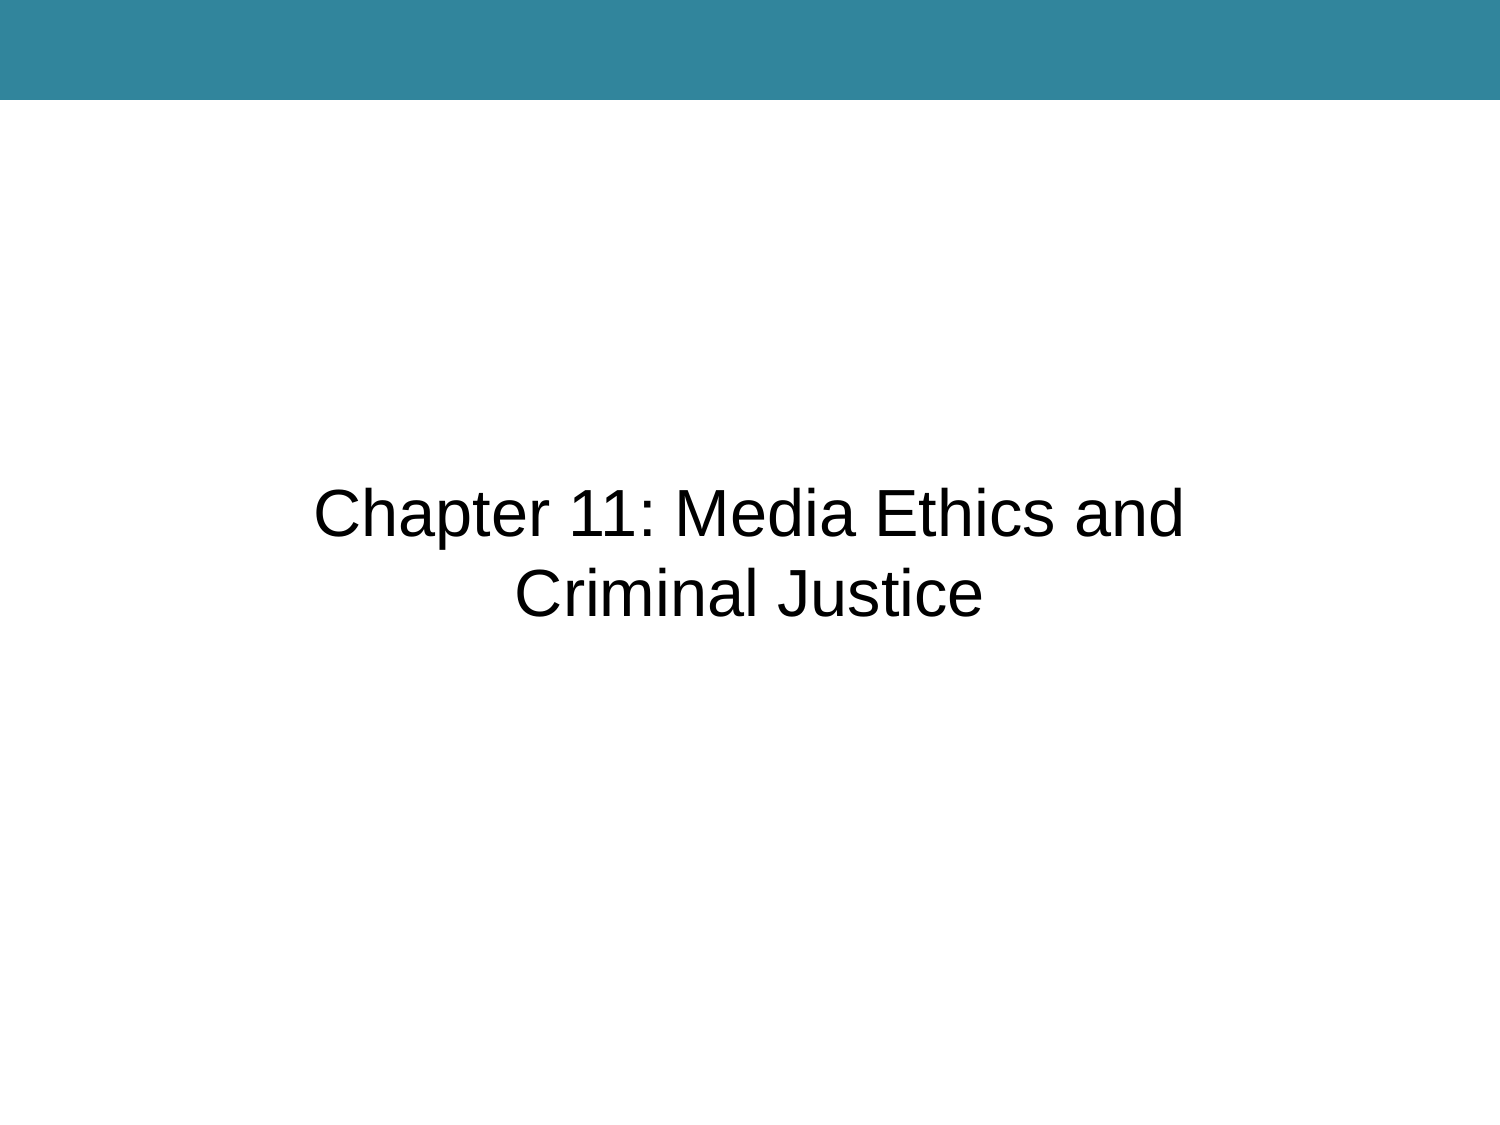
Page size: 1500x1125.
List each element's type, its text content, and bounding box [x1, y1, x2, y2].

subtitle Chapter 11: Media Ethics and Criminal Justice [225, 462, 1275, 750]
